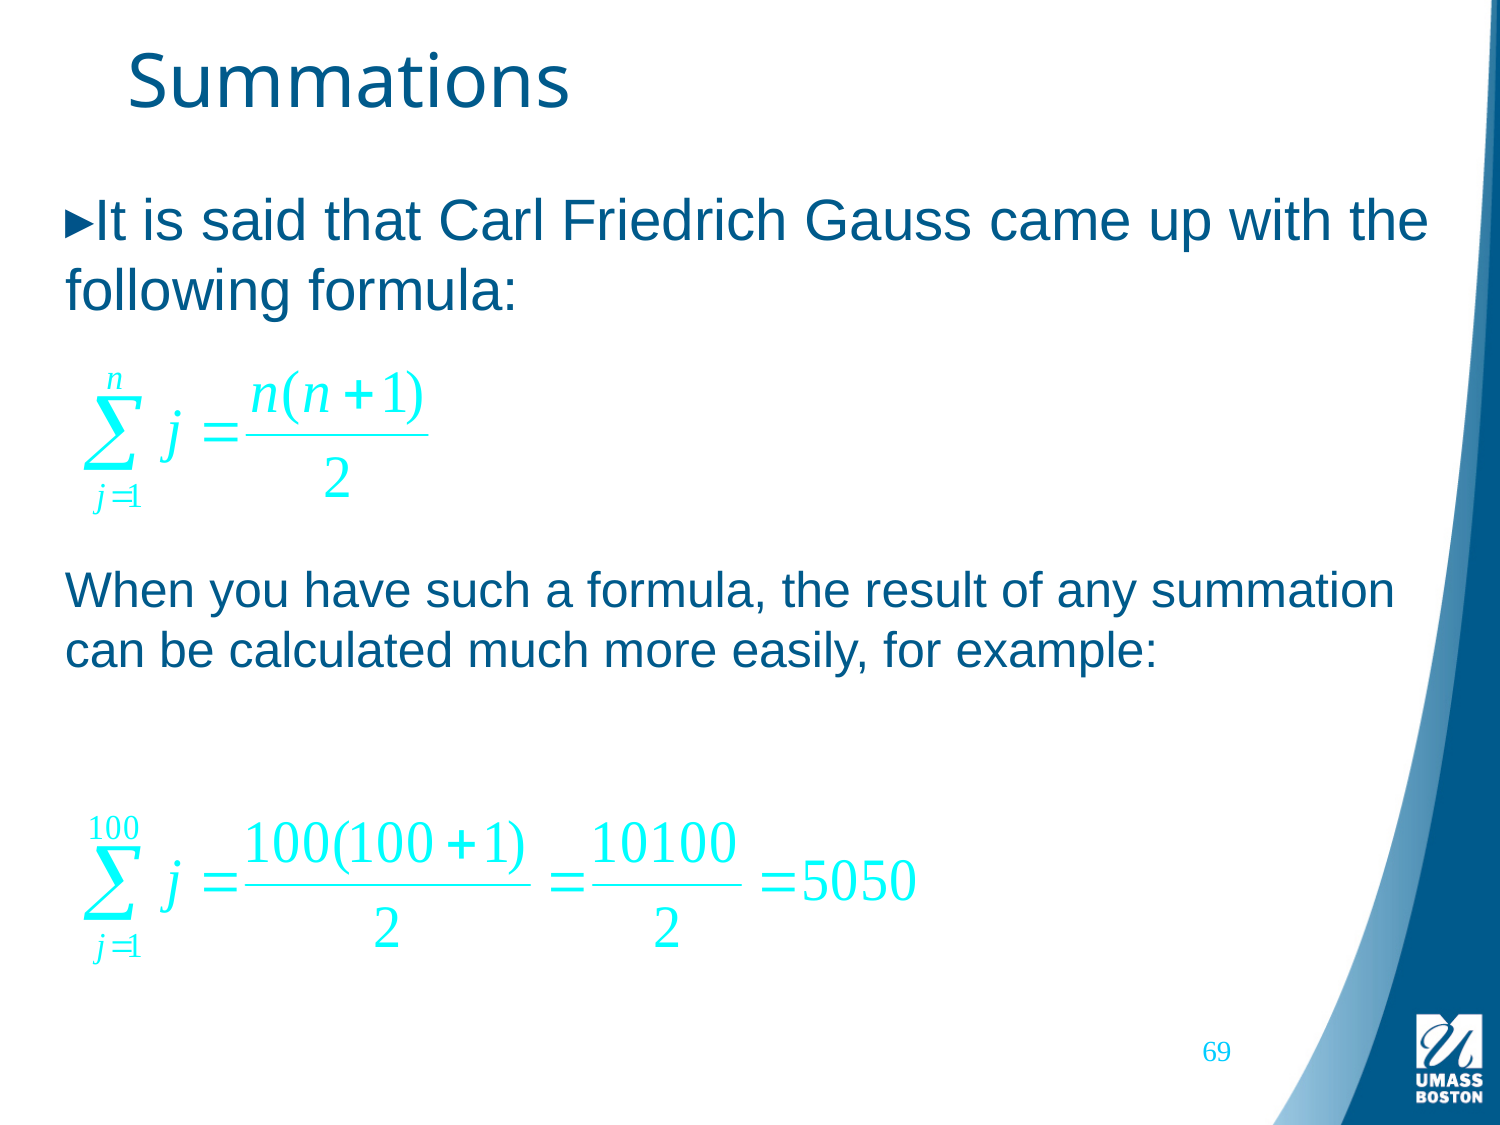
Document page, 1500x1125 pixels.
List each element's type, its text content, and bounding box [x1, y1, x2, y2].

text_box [74, 349, 440, 523]
picture [1461, 1100, 1476, 1105]
slide_number 69 [1187, 1025, 1500, 1100]
title Summations [112, 24, 1388, 125]
list It is said that Carl Friedrich Gauss came up with the following formula: [50, 174, 1463, 350]
picture [1439, 1100, 1448, 1105]
text_box When you have such a formula, the result of any summation can be calculated much more easily, for example: [49, 549, 1475, 800]
picture [0, 0, 1500, 1125]
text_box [74, 799, 928, 973]
picture [1452, 1100, 1461, 1107]
